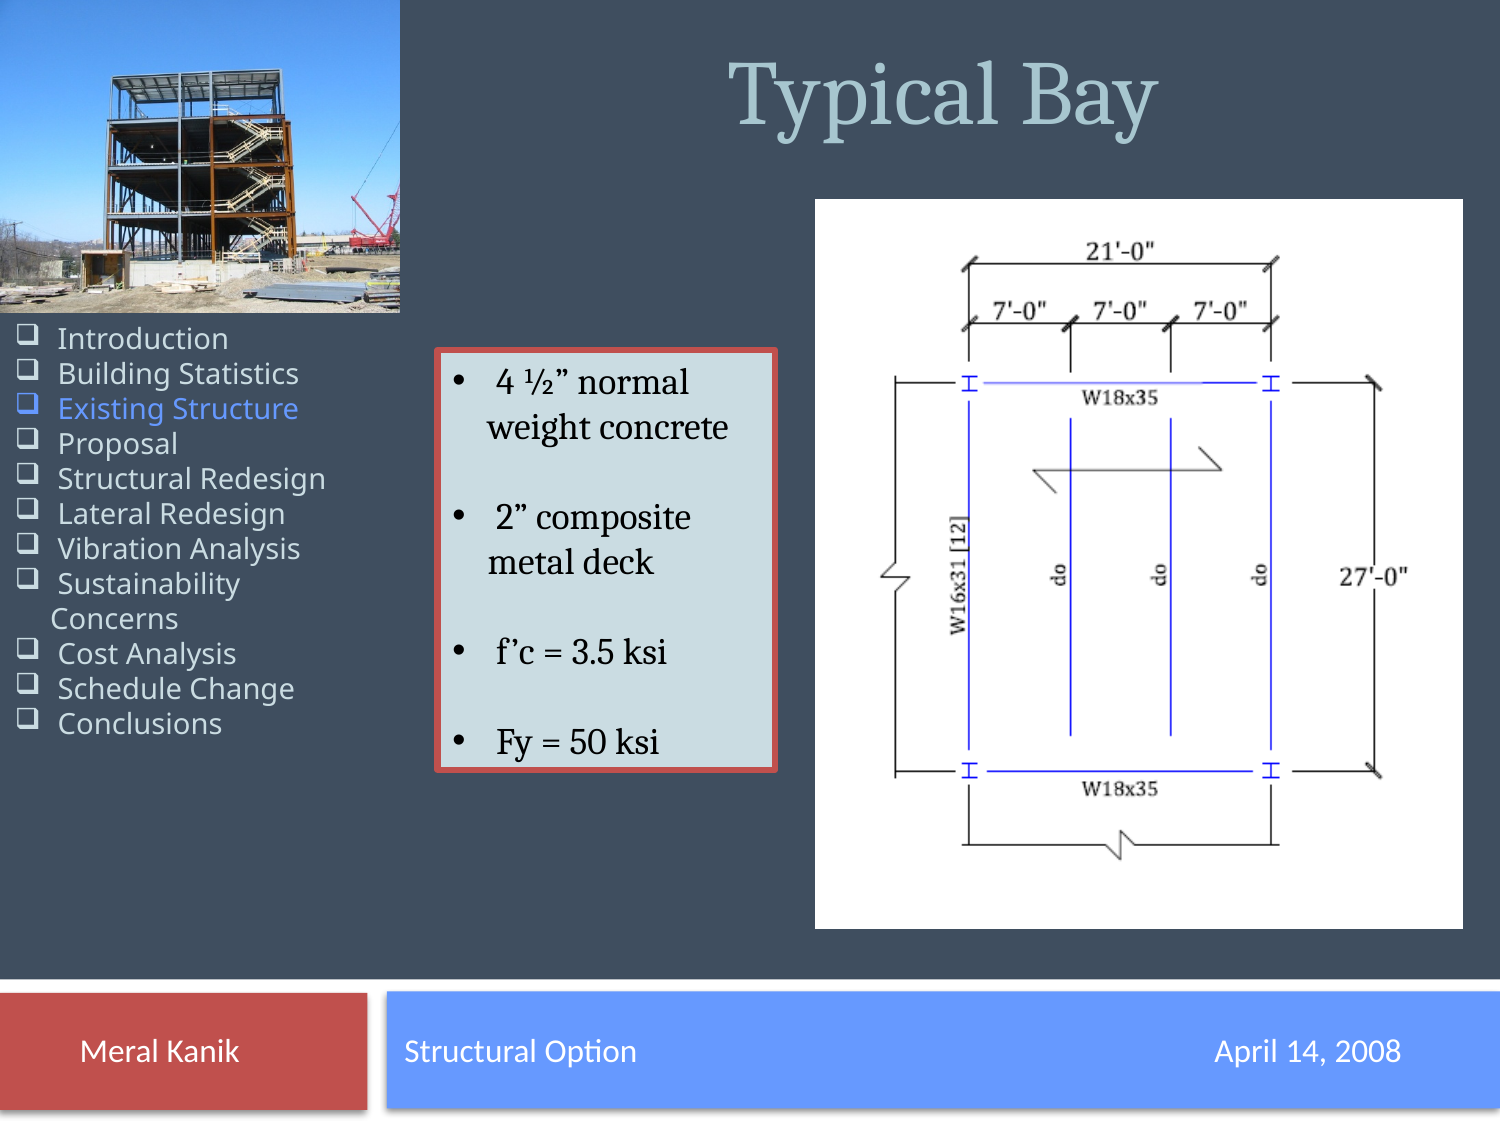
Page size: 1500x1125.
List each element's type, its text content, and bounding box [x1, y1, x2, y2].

picture [815, 199, 1463, 929]
picture [0, 0, 401, 313]
title Typical Bay [412, 0, 1476, 151]
subtitle Meral Kanik Structural Option April 14, 2008 [12, 992, 1500, 1106]
text_box Introduction Building Statistics Existing Structure Proposal Structural Redesign Lateral Redesign Vibration Analysis Sustainability Concerns Cost Analysis Schedule Change Conclusions [0, 322, 373, 768]
text_box 4 ½” normal weight concrete 2” composite metal deck f’c = 3.5 ksi Fy = 50 ksi [436, 348, 776, 771]
